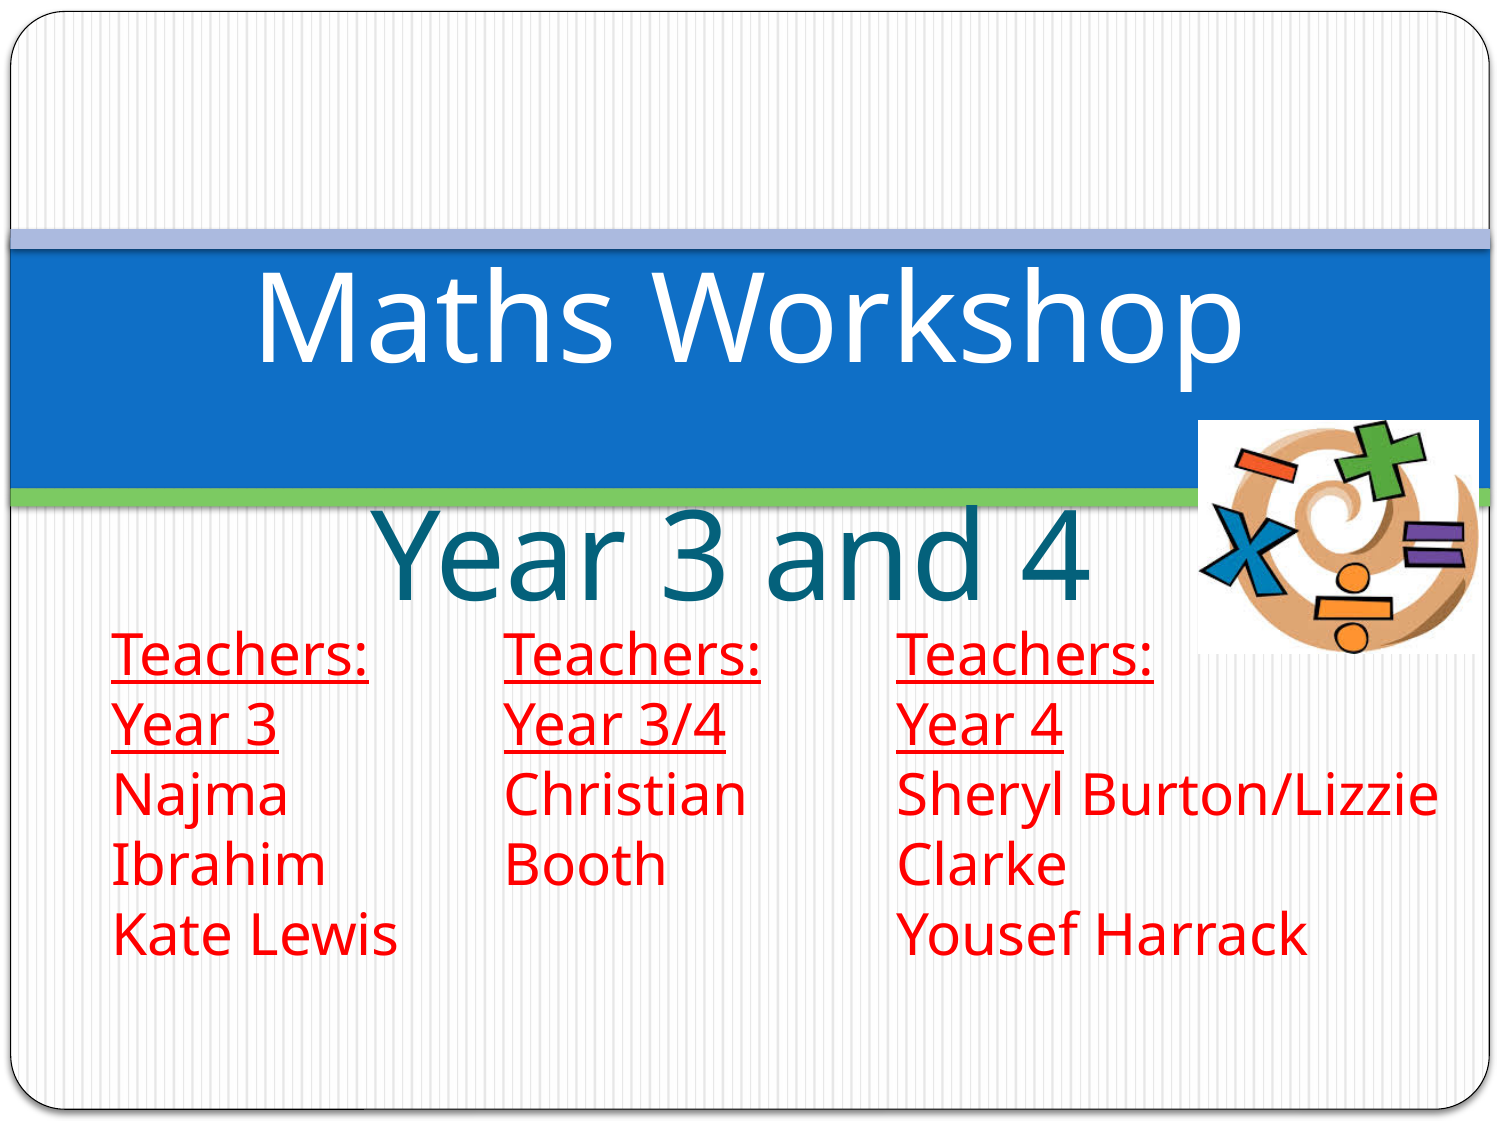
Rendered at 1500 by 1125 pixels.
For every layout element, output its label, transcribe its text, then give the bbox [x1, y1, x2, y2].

text_box Teachers: Year 3/4 Christian Booth [488, 609, 863, 975]
text_box Teachers: Year 3 Najma Ibrahim Kate Lewis [96, 609, 470, 1045]
text_box Teachers: Year 4 Sheryl Burton/Lizzie Clarke Yousef Harrack [881, 609, 1500, 1045]
subtitle Year 3 and 4 [206, 468, 1192, 731]
picture [1198, 420, 1479, 655]
title Maths Workshop [75, 196, 1425, 438]
